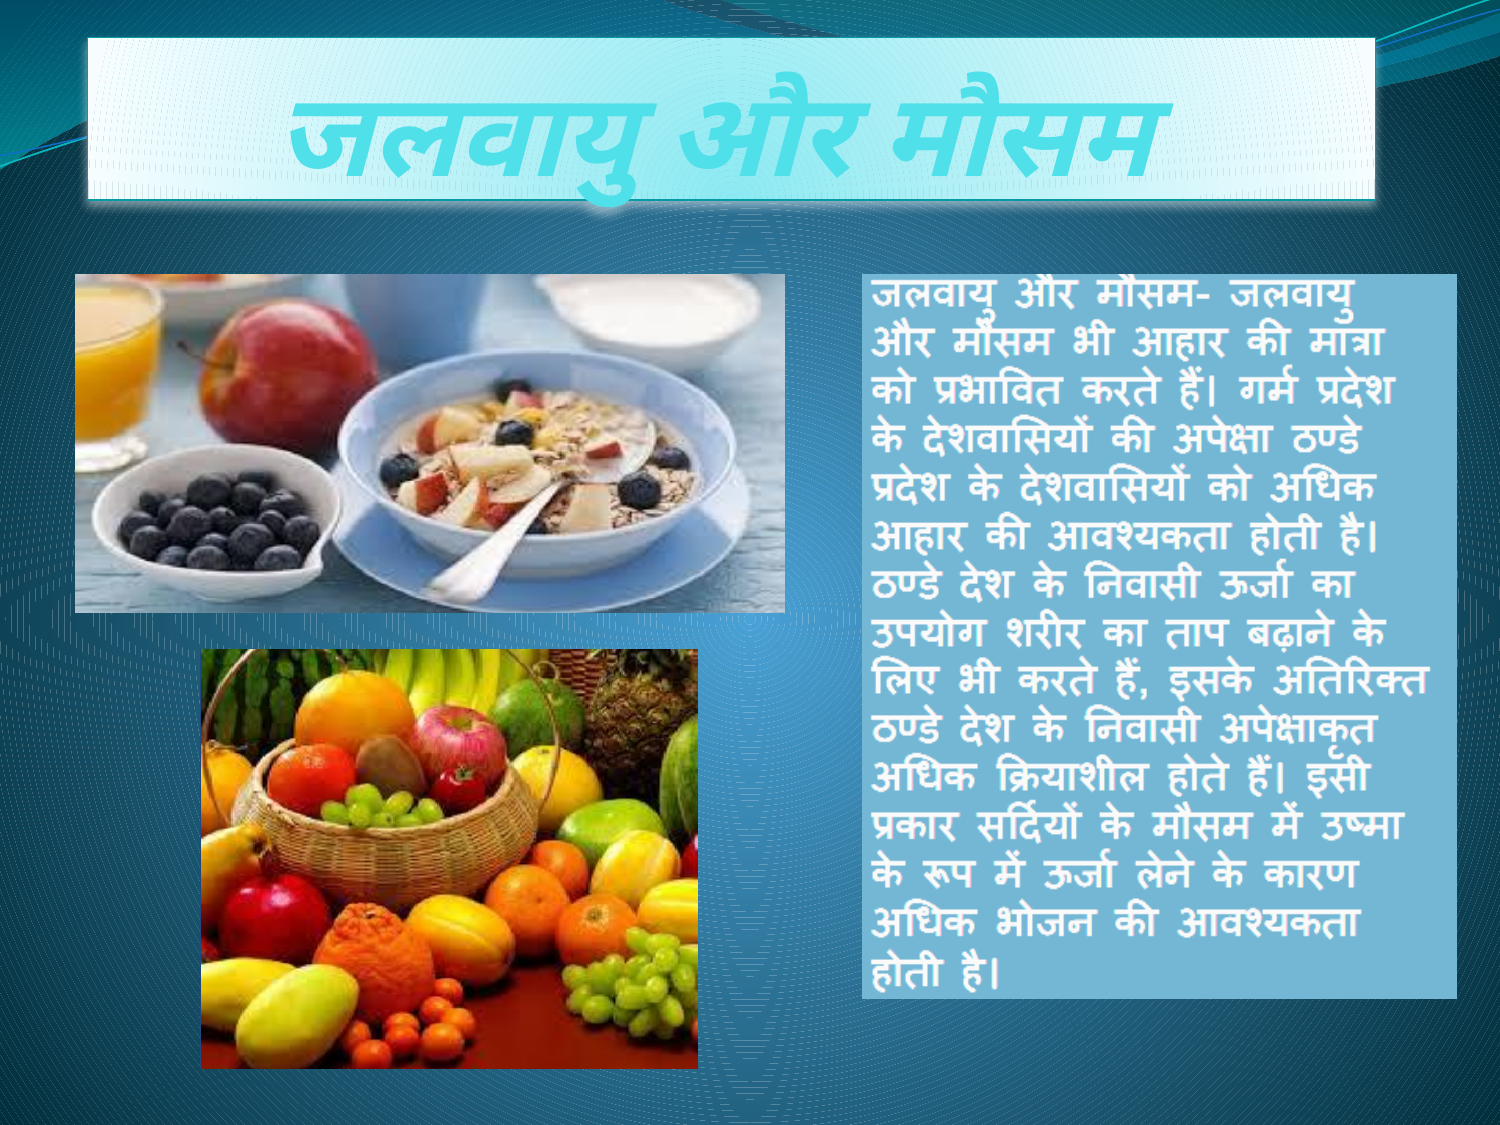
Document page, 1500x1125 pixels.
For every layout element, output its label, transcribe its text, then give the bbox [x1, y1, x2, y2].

picture [74, 274, 785, 613]
picture [862, 274, 1457, 999]
title जलवायु और मौसम [87, 37, 1376, 201]
picture [199, 649, 698, 1069]
